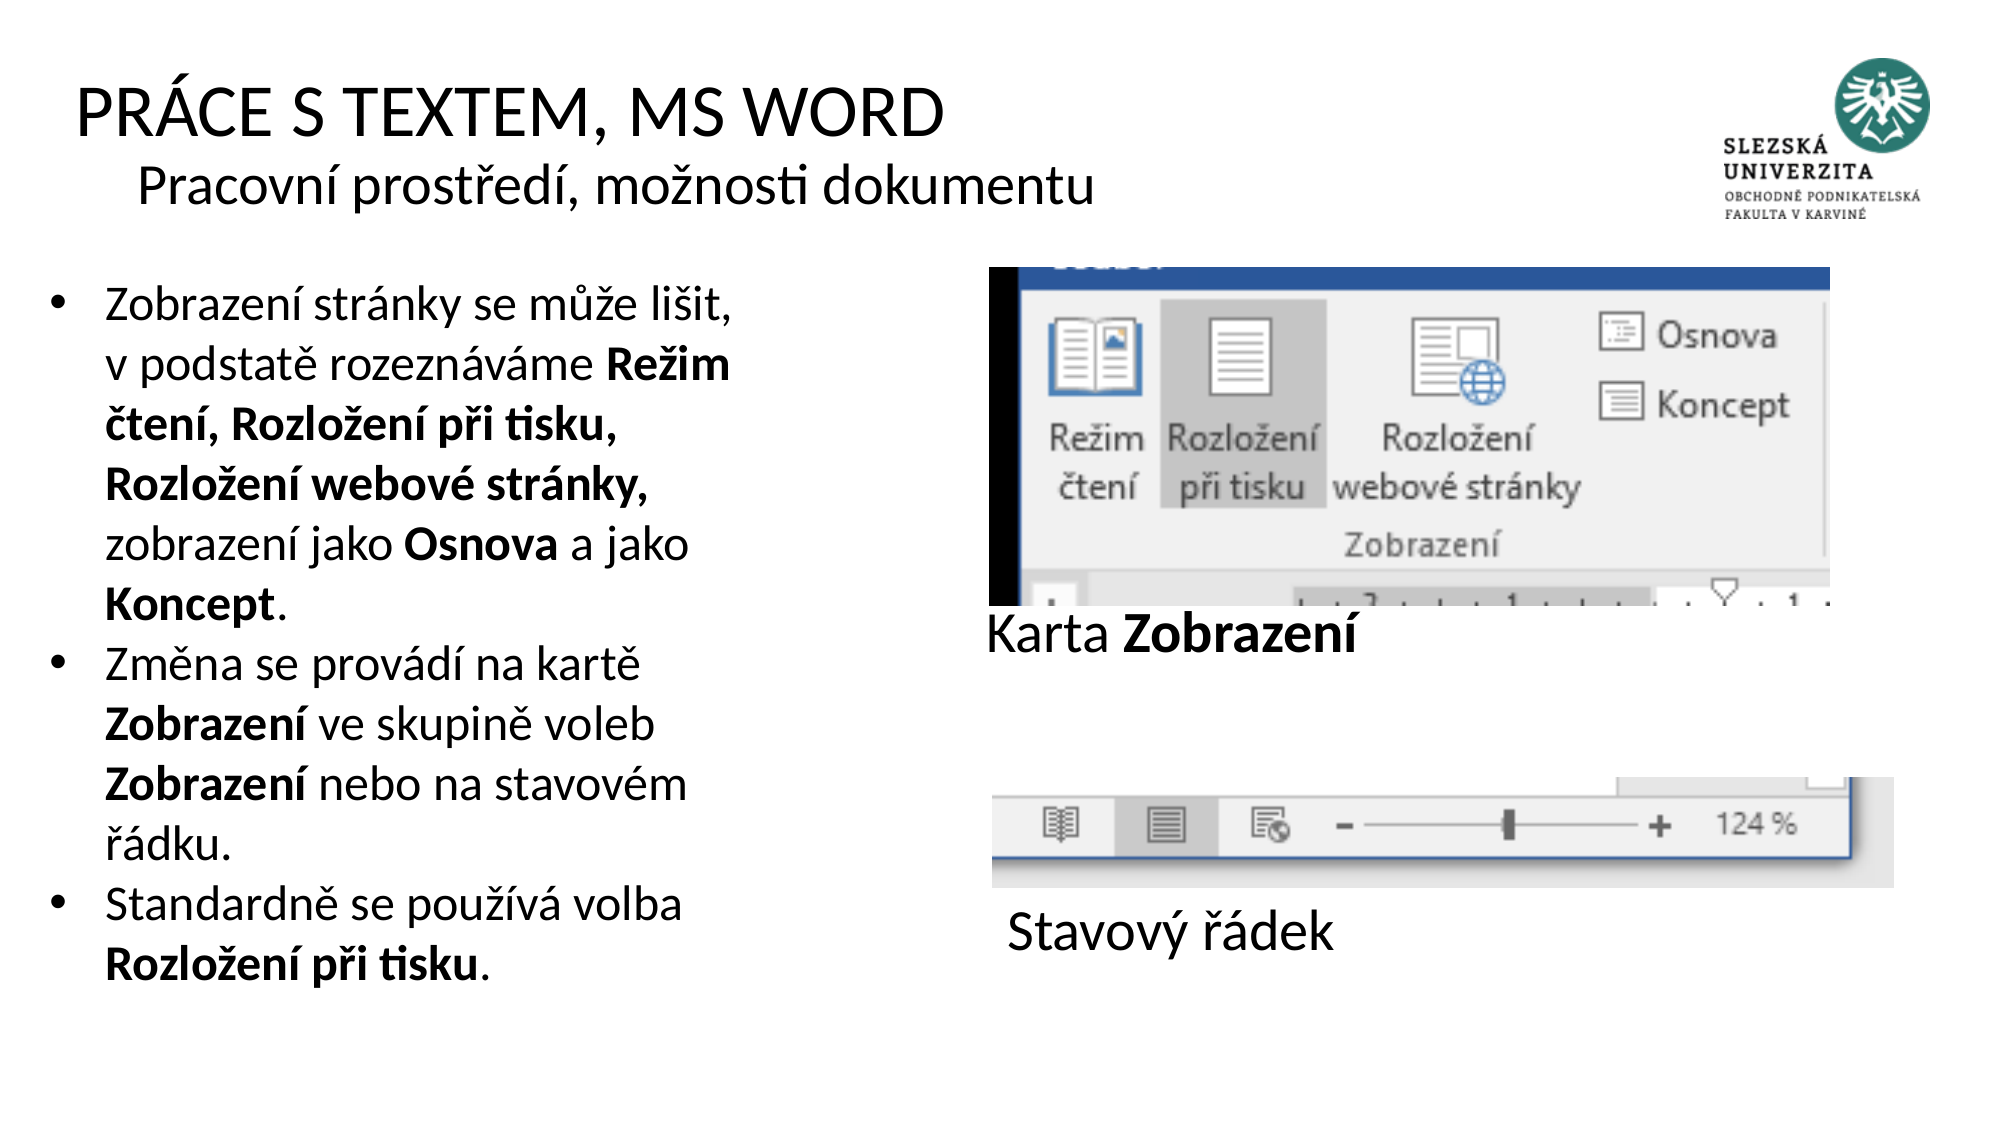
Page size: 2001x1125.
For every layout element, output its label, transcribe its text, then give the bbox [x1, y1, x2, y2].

picture [1724, 58, 1930, 219]
text_box Karta Zobrazení [971, 586, 1809, 672]
text_box Zobrazení stránky se může lišit, v podstatě rozeznáváme Režim čtení, Rozložení při tisku, Rozložení webové stránky, zobrazení jako Osnova a jako Koncept. Změna se provádí na kartě Zobrazení ve skupině voleb Zobrazení nebo na stavovém řádku. Standardně se používá volba Rozložení při tisku. [34, 263, 810, 999]
picture [989, 267, 1830, 606]
text_box Pracovní prostředí, možnosti dokumentu [122, 138, 1237, 224]
text_box PRÁCE S TEXTEM, MS WORD [60, 53, 1468, 159]
text_box Stavový řádek [992, 888, 1830, 970]
picture [992, 777, 1894, 888]
